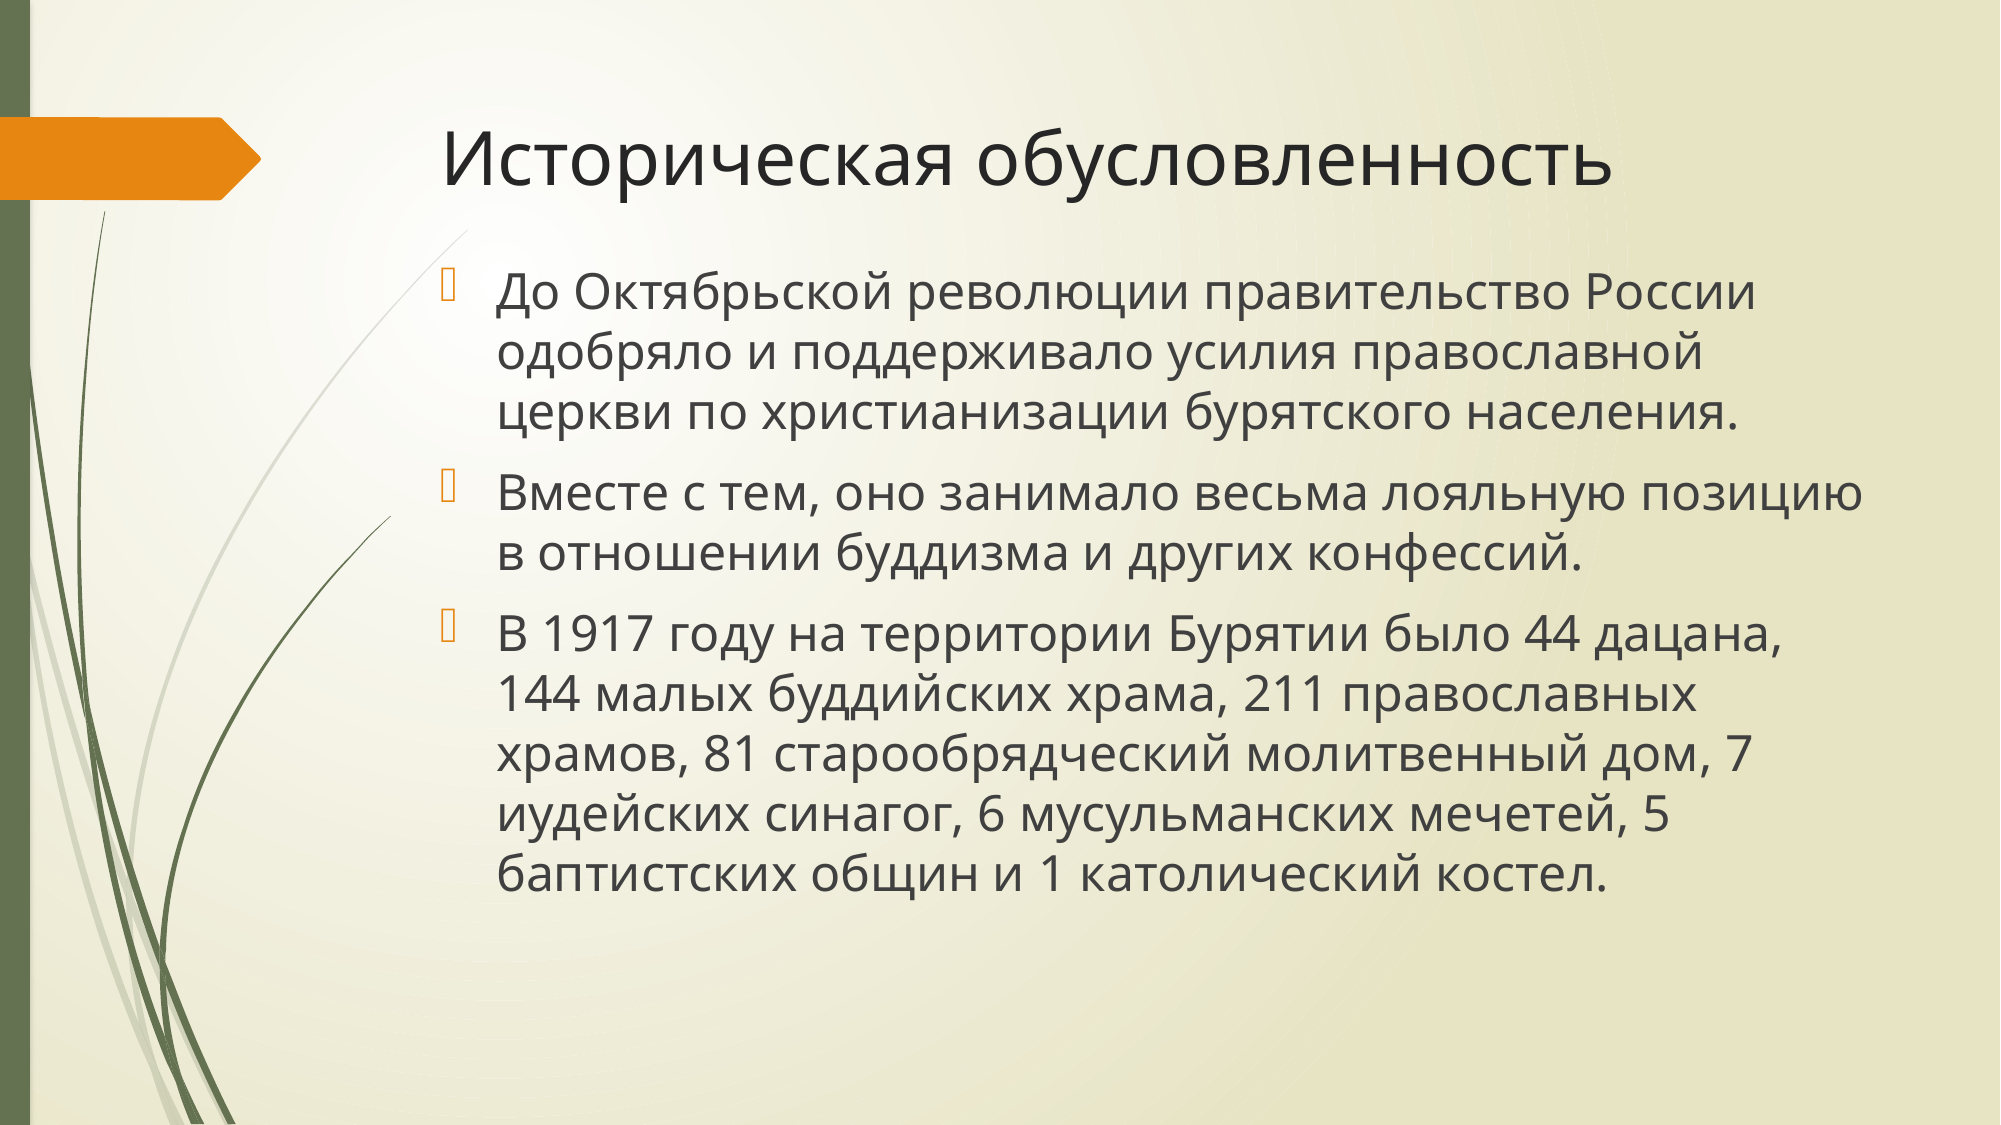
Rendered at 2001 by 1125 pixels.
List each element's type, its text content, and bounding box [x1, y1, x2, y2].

title Историческая обусловленность [425, 102, 1888, 251]
list До Октябрьской революции правительство России одобряло и поддерживало усилия православной церкви по христианизации бурятского населения. Вместе с тем, оно занимало весьма лояльную позицию в отношении буддизма и других конфессий. В 1917 году на территории Бурятии было 44 дацана, 144 малых буддийских храма, 211 православных храмов, 81 старообрядческий молитвенный дом, 7 иудейских синагог, 6 мусульманских мечетей, 5 баптистских общин и 1 католический костел. [424, 251, 1888, 970]
